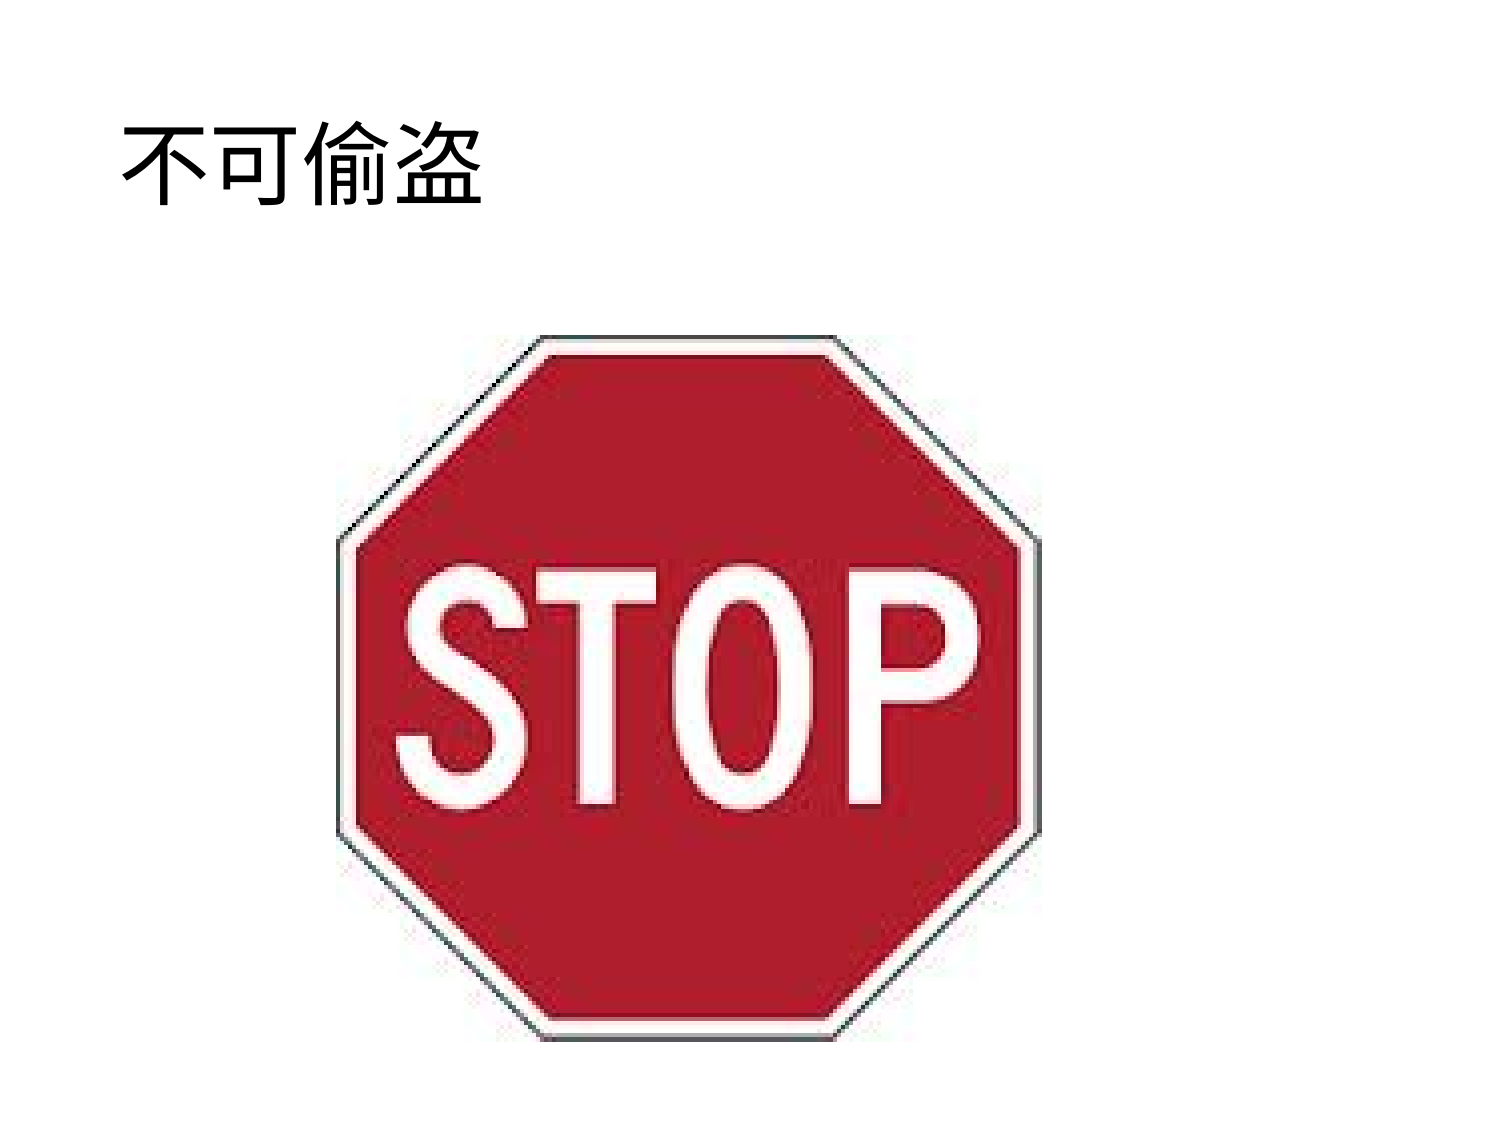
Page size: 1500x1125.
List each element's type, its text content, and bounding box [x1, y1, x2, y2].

title 不可偷盗 [103, 59, 1397, 278]
picture [335, 335, 1042, 1042]
